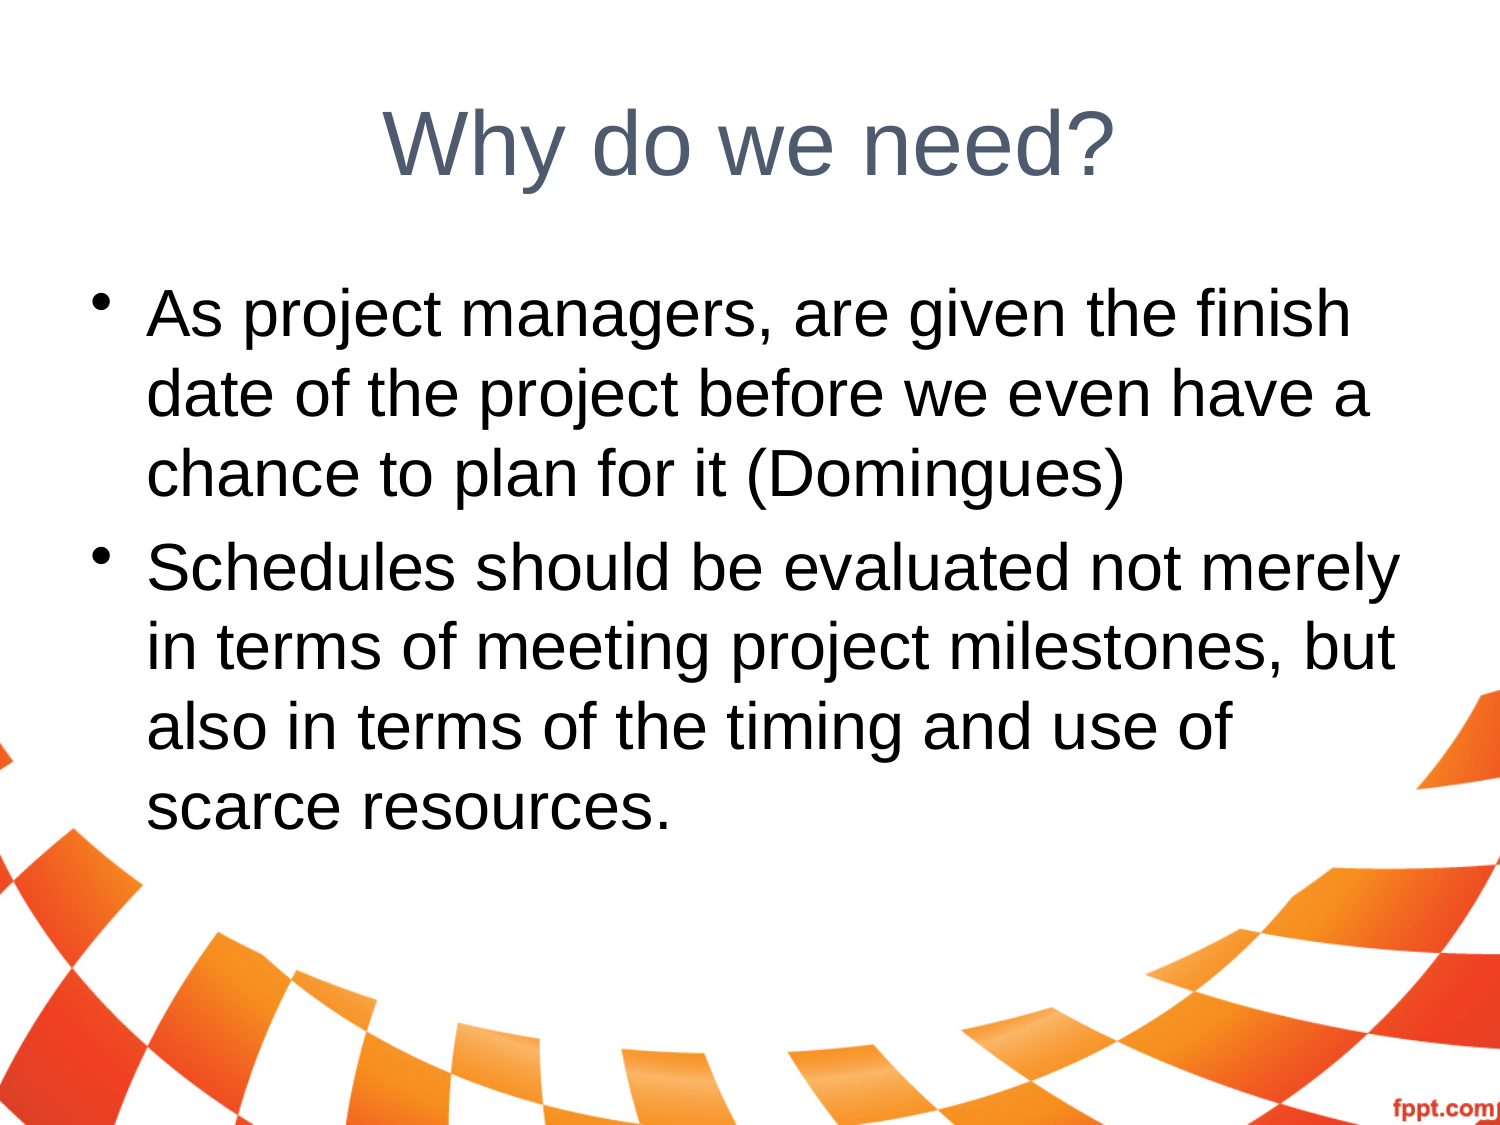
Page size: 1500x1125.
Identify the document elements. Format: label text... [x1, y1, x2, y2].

picture [0, 0, 1500, 1125]
title Why do we need? [74, 44, 1426, 233]
list As project managers, are given the finish date of the project before we even have a chance to plan for it (Domingues) Schedules should be evaluated not merely in terms of meeting project milestones, but also in terms of the timing and use of scarce resources. [74, 262, 1426, 1006]
